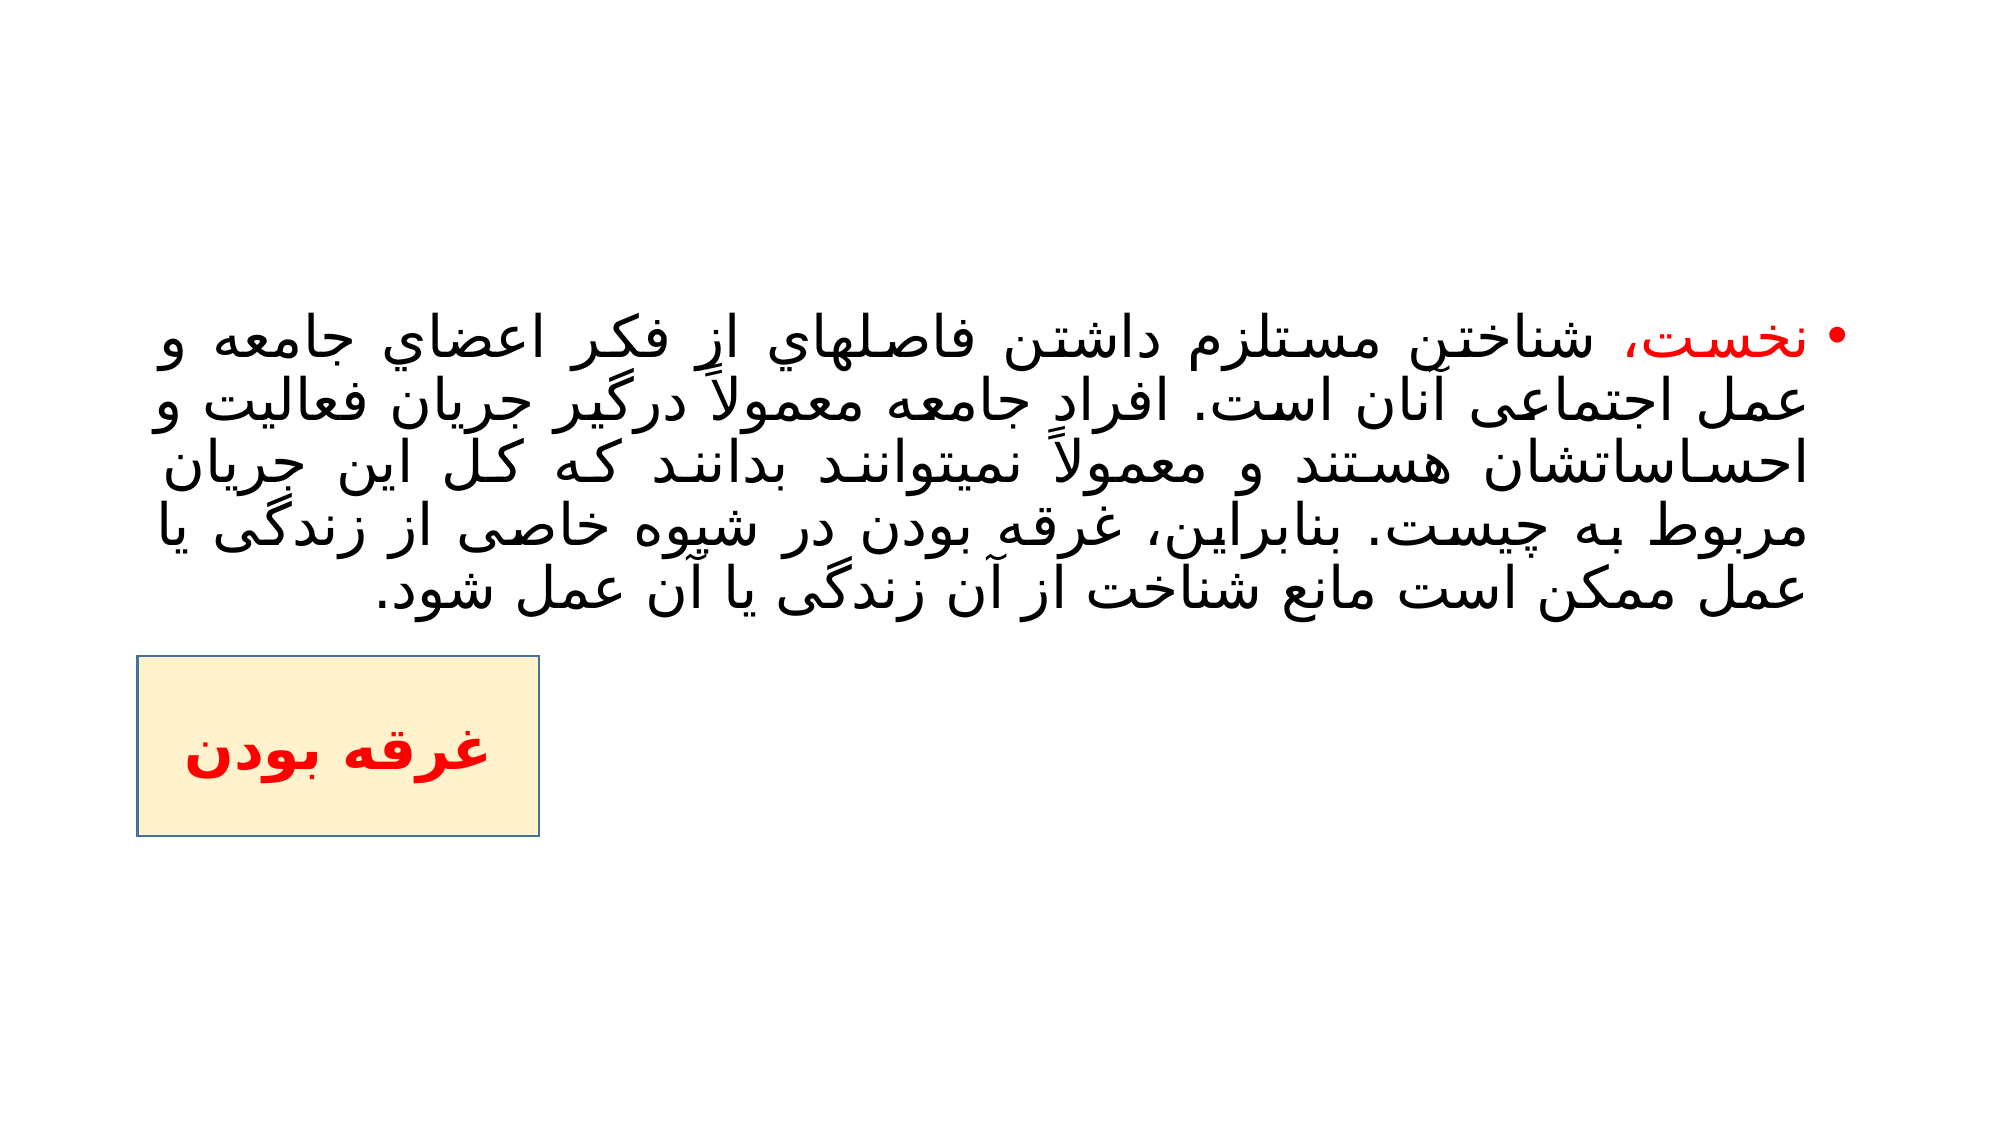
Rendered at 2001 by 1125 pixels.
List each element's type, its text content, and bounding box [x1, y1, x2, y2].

text_box غرقه بودن [136, 655, 540, 837]
list نخست، شناختن مستلزم داشتن فاصلهاي از فکر اعضاي جامعه و عمل اجتماعی آنان است. افراد جامعه معمولاً درگیر جریان فعالیت و احساساتشان هستند و معمولاً نمیتوانند بدانند که کل این جریان مربوط به چیست. بنابراین، غرقه بودن در شیوه خاصی از زندگی یا عمل ممکن است مانع شناخت از آن زندگی یا آن عمل شود. [137, 299, 1863, 1014]
